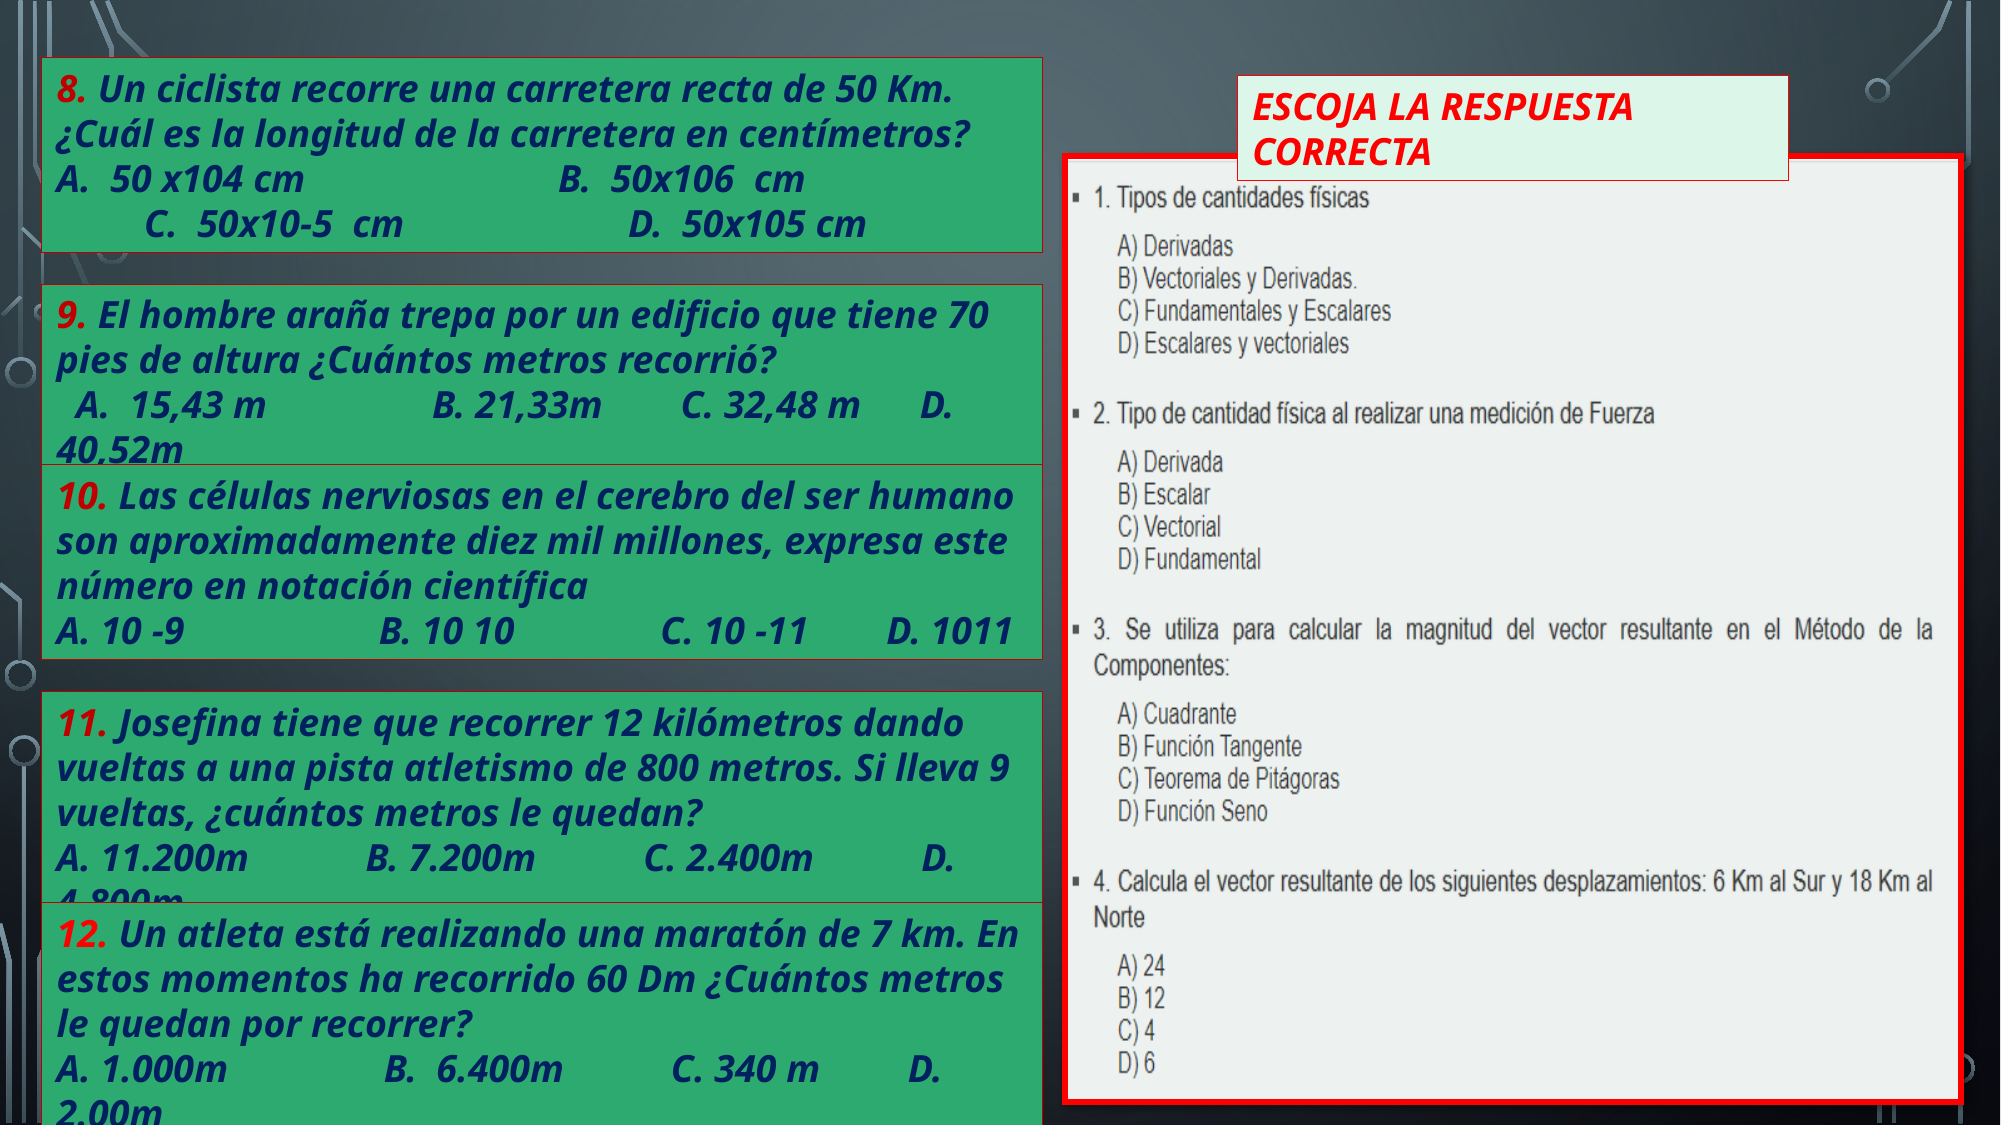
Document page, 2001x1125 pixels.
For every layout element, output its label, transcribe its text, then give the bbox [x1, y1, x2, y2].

text_box 10. Las células nerviosas en el cerebro del ser humano son aproximadamente diez mil millones, expresa este número en notación científica A. 10 -9 B. 10 10 C. 10 -11 D. 1011 [41, 464, 1043, 660]
text_box 8. Un ciclista recorre una carretera recta de 50 Km. ¿Cuál es la longitud de la carretera en centímetros? A. 50 x104 cm B. 50x106 cm C. 50x10-5 cm D. 50x105 cm [41, 57, 1043, 253]
text_box 9. El hombre araña trepa por un edificio que tiene 70 pies de altura ¿Cuántos metros recorrió? A. 15,43 m B. 21,33m C. 32,48 m D. 40,52m [41, 284, 1043, 464]
picture [1067, 158, 1959, 1100]
text_box 12. Un atleta está realizando una maratón de 7 km. En estos momentos ha recorrido 60 Dm ¿Cuántos metros le quedan por recorrer? A. 1.000m B. 6.400m C. 340 m D. 2.00m [41, 902, 1043, 1125]
text_box ESCOJA LA RESPUESTA CORRECTA [1237, 75, 1789, 158]
text_box 11. Josefina tiene que recorrer 12 kilómetros dando vueltas a una pista atletismo de 800 metros. Si lleva 9 vueltas, ¿cuántos metros le quedan? A. 11.200m B. 7.200m C. 2.400m D. 4.800m [41, 691, 1043, 902]
